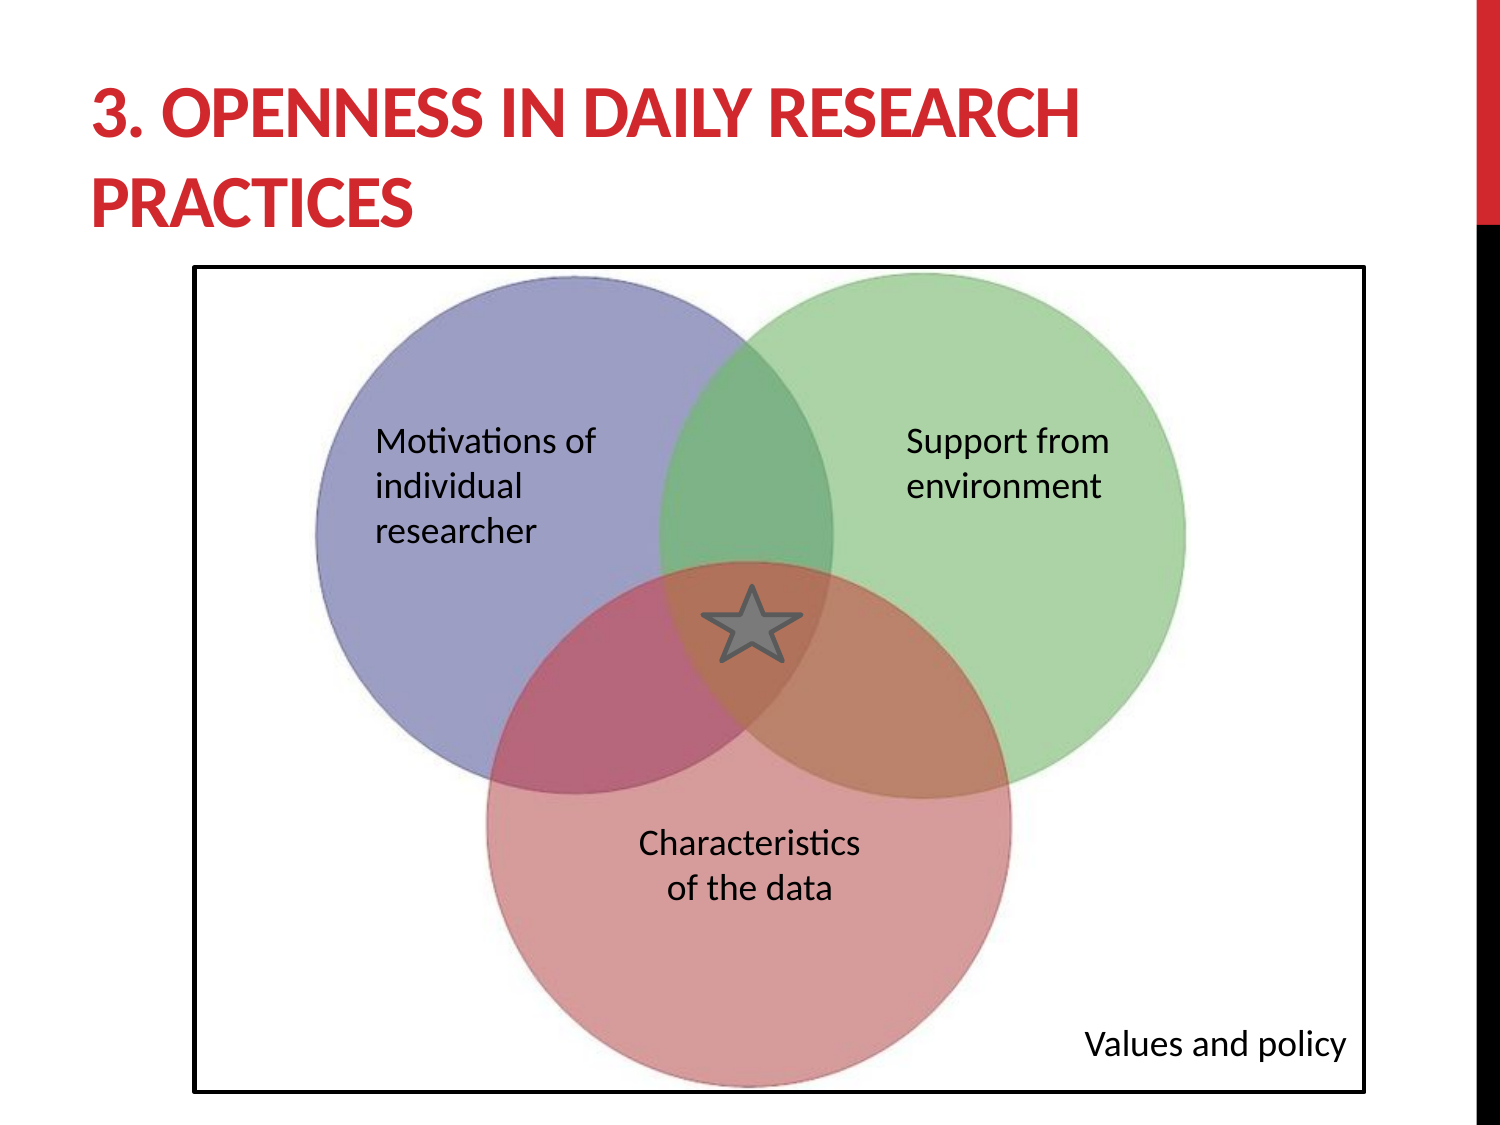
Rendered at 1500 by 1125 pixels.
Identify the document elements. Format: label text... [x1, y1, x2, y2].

text_box Values and policy [1199, 1011, 1363, 1072]
picture [308, 266, 1191, 1093]
text_box [1196, 265, 1366, 1094]
title 3. Openness in daily research practices [75, 25, 1353, 250]
text_box [192, 265, 309, 1094]
